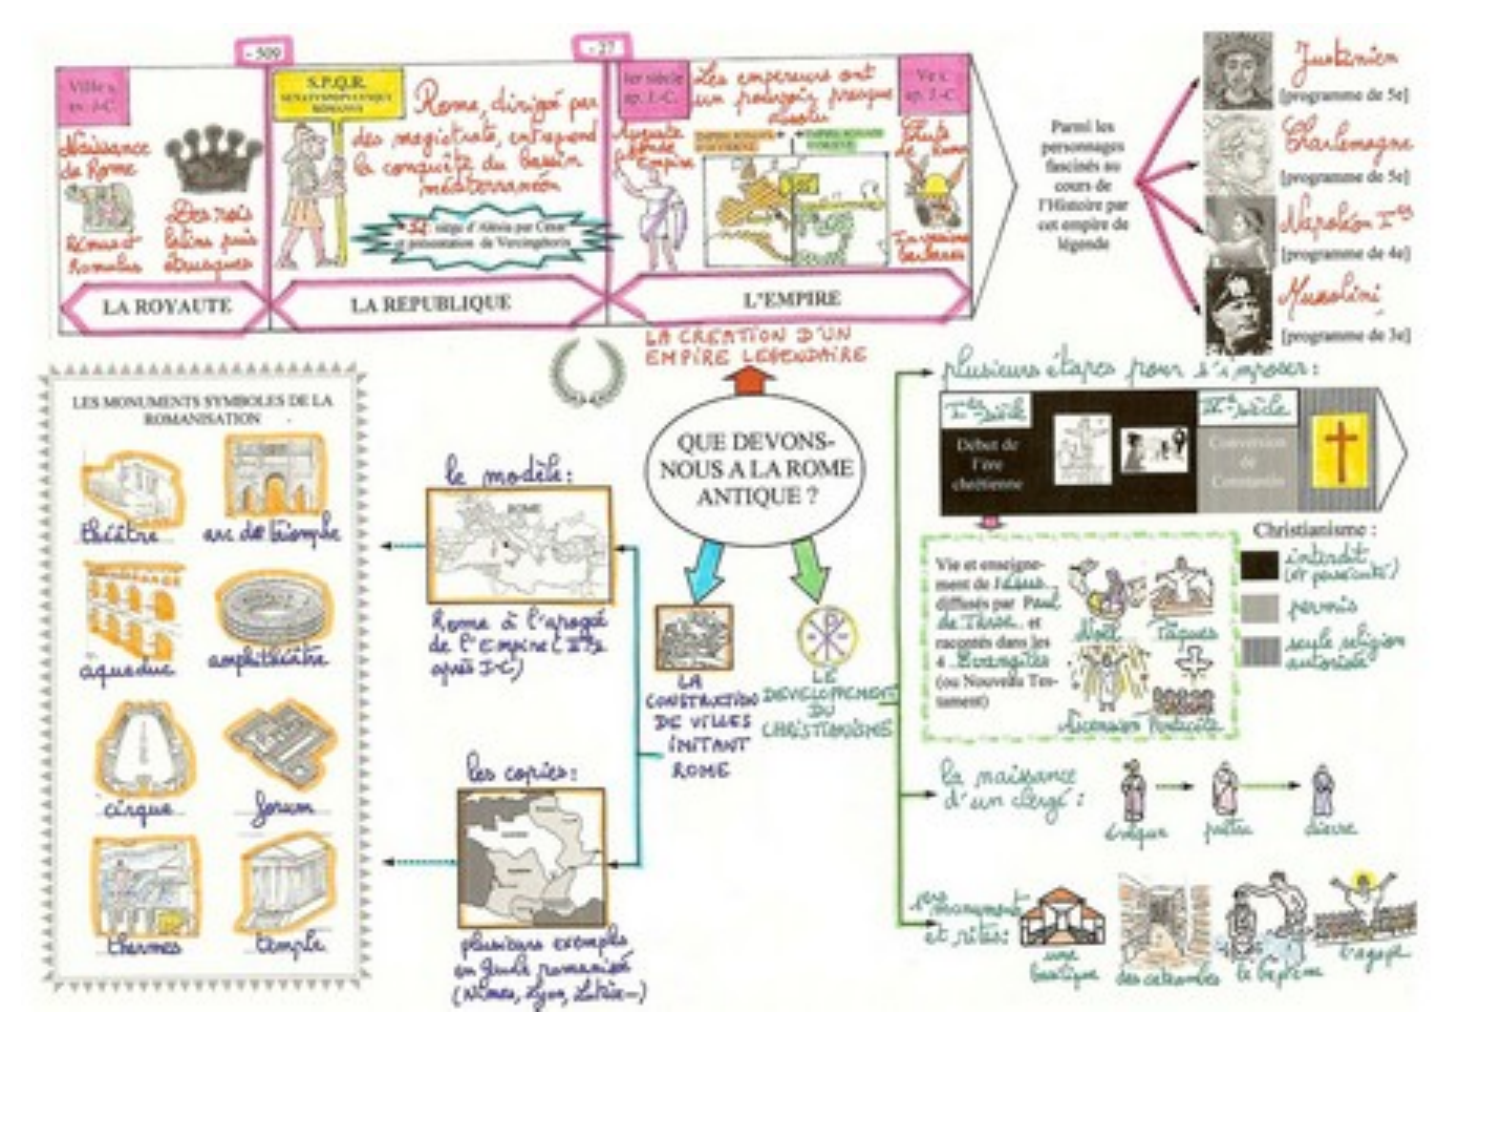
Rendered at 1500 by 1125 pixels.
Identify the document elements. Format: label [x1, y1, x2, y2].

list [21, 23, 1437, 1012]
